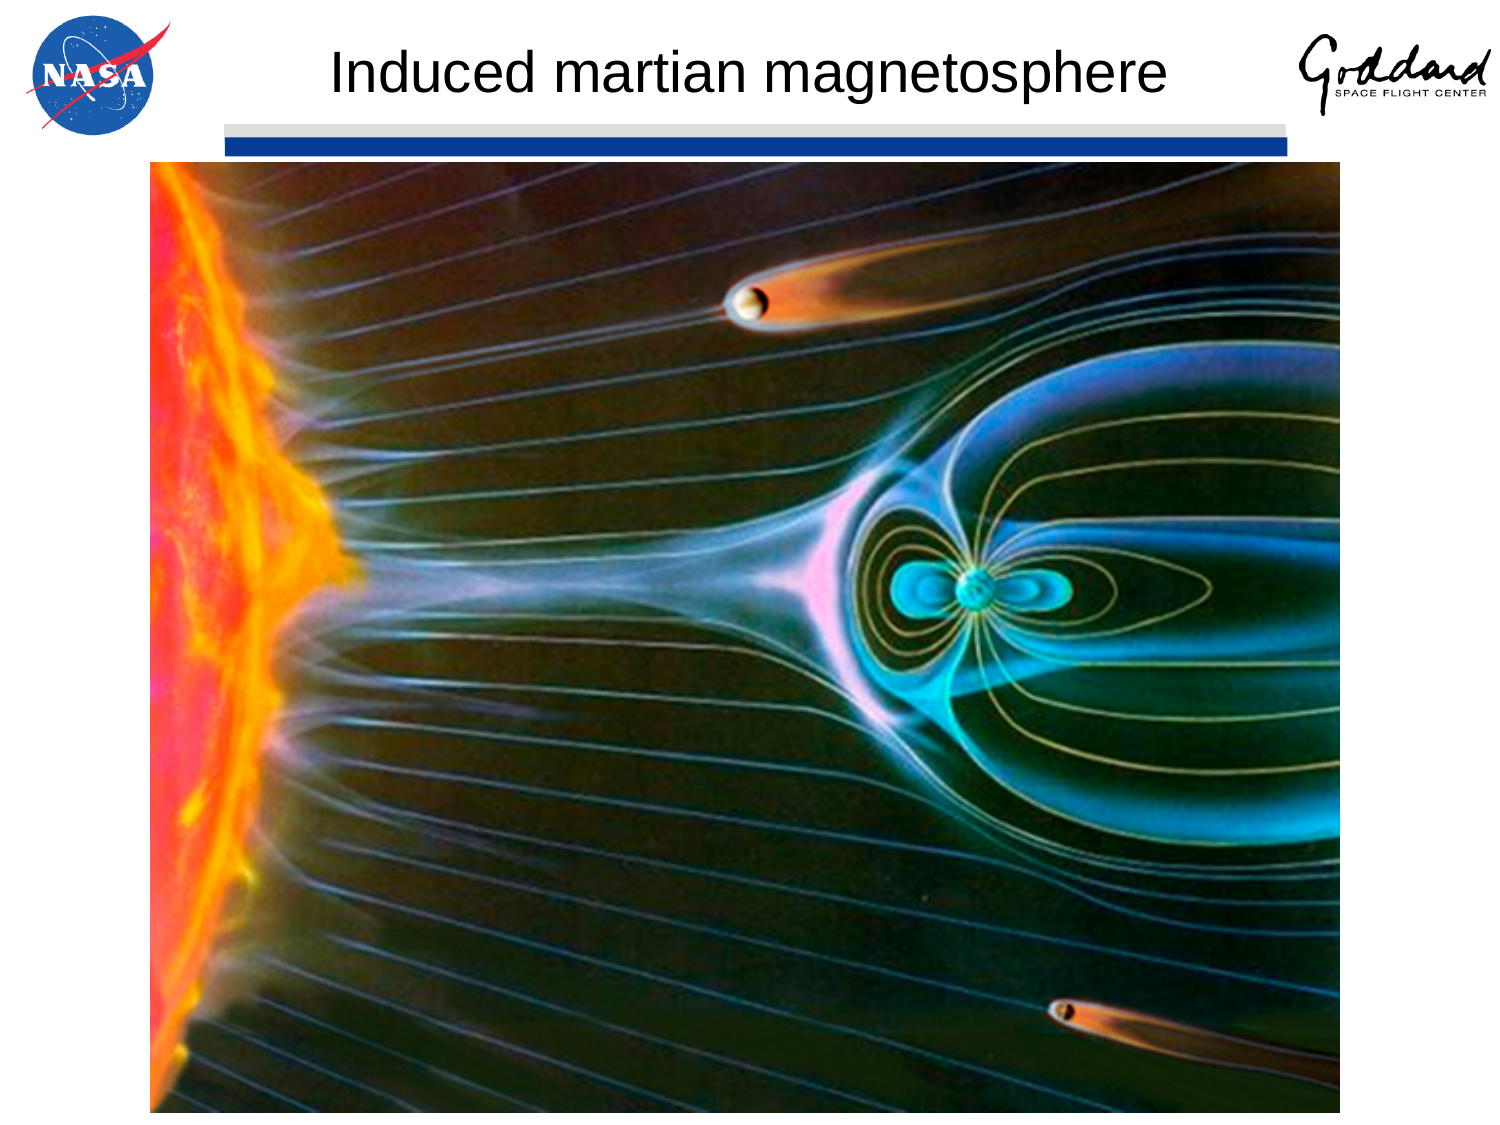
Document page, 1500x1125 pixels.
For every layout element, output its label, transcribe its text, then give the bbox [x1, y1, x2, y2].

picture [24, 14, 172, 136]
picture [149, 162, 1340, 1113]
picture [1299, 34, 1491, 116]
title Induced martian magnetosphere [237, 12, 1263, 125]
